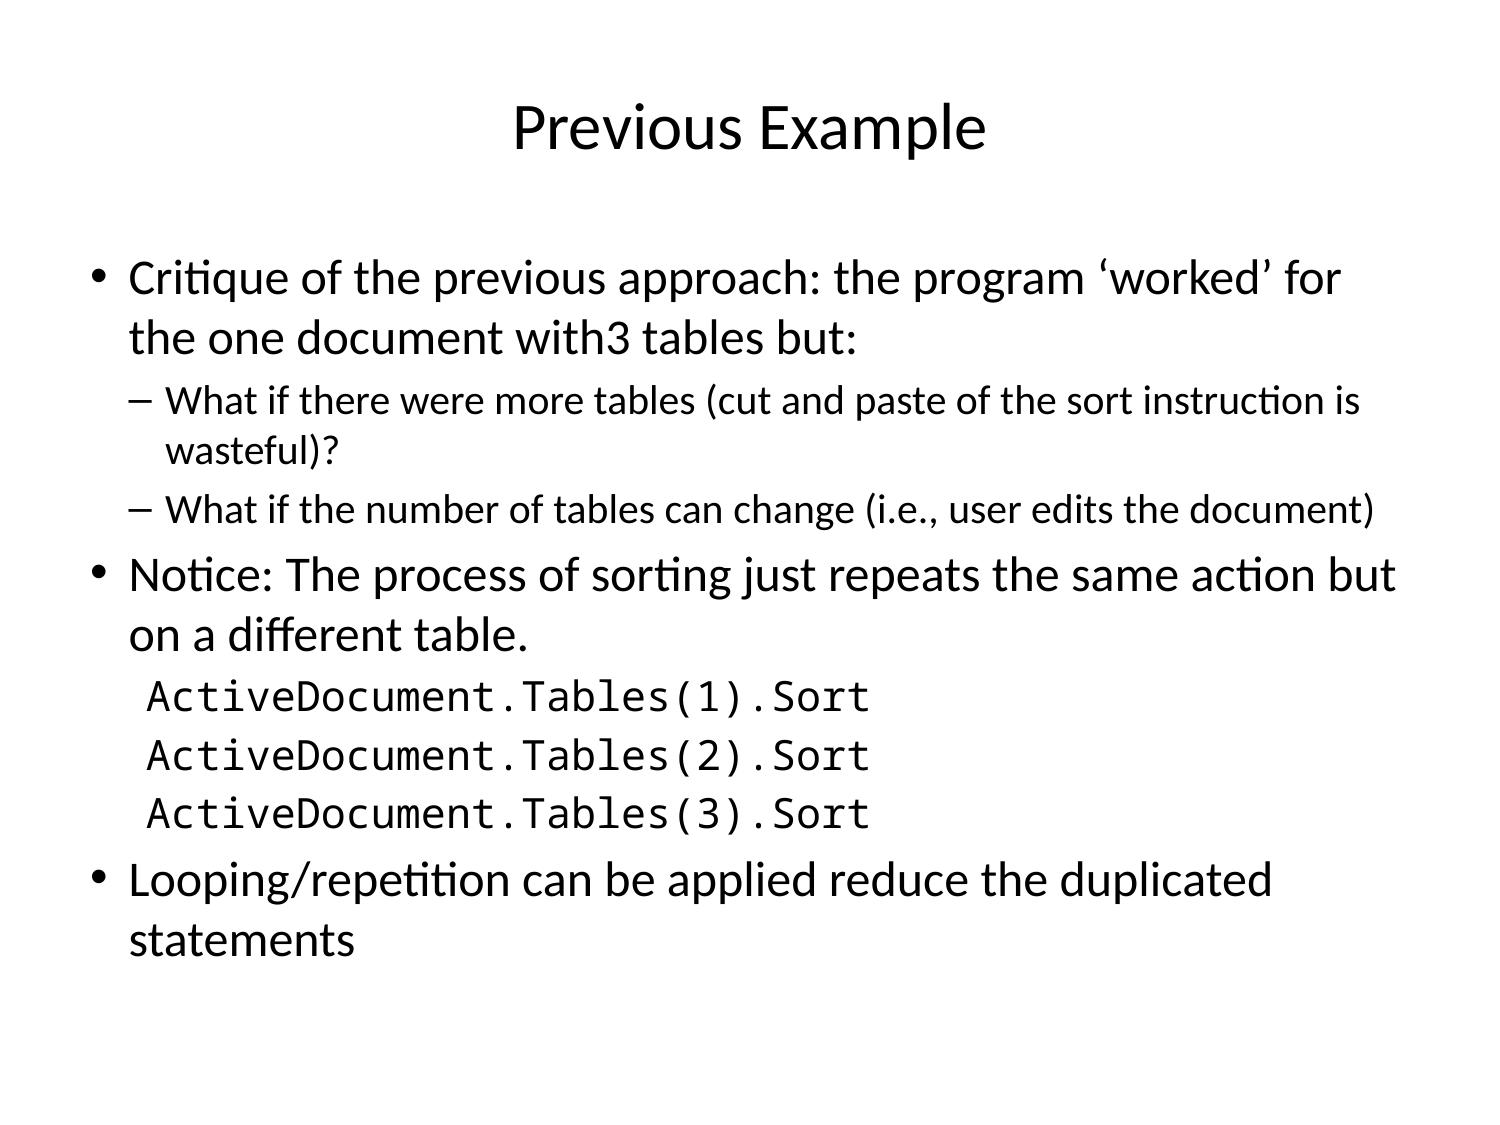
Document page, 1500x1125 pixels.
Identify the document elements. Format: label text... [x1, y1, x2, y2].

title Previous Example [75, 45, 1425, 200]
list Critique of the previous approach: the program ‘worked’ for the one document with3 tables but: What if there were more tables (cut and paste of the sort instruction is wasteful)? What if the number of tables can change (i.e., user edits the document) Notice: The process of sorting just repeats the same action but on a different table. ActiveDocument.Tables(1).Sort ActiveDocument.Tables(2).Sort ActiveDocument.Tables(3).Sort Looping/repetition can be applied reduce the duplicated statements [75, 237, 1425, 1063]
